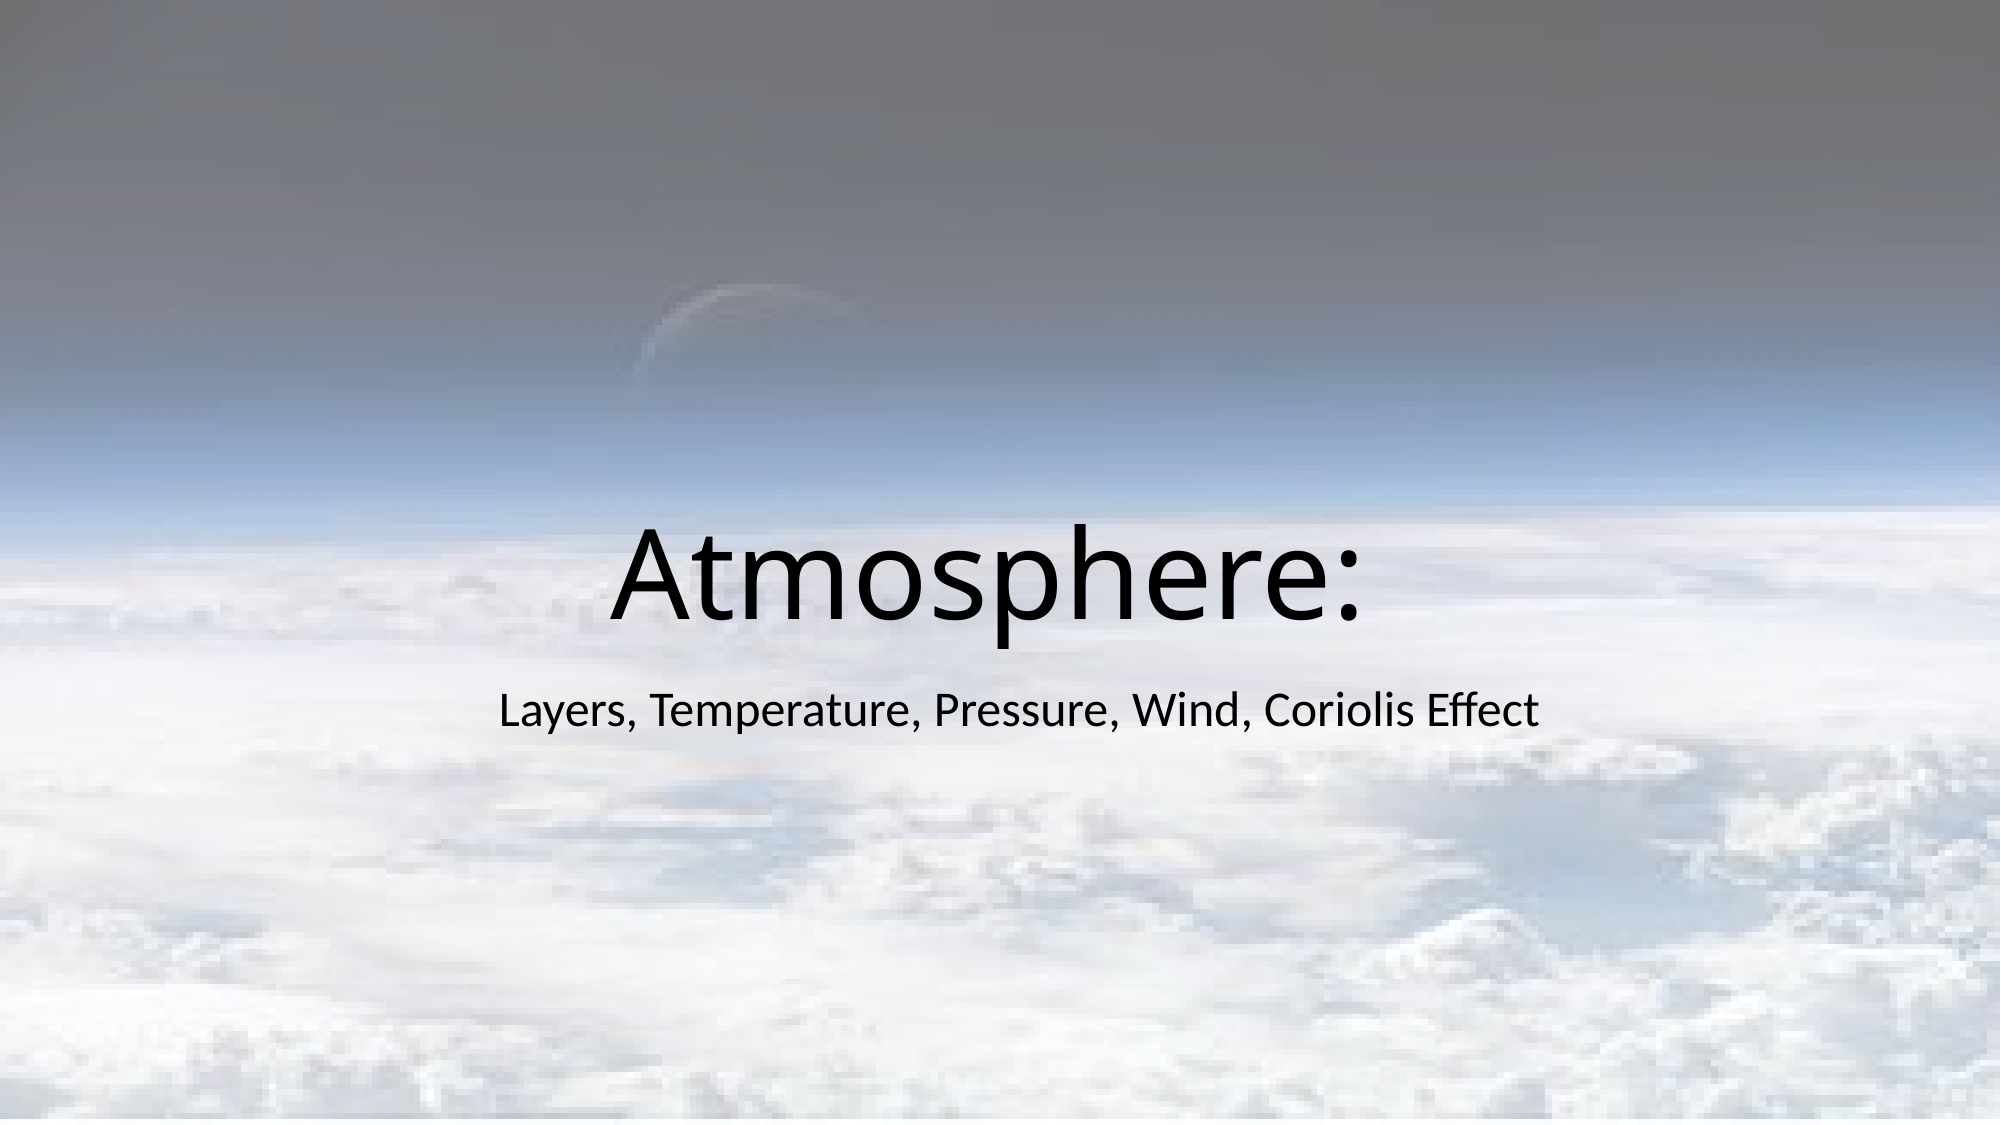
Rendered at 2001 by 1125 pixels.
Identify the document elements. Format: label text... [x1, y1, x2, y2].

subtitle Layers, Temperature, Pressure, Wind, Coriolis Effect [275, 676, 1776, 948]
title Atmosphere: [254, 262, 1755, 655]
